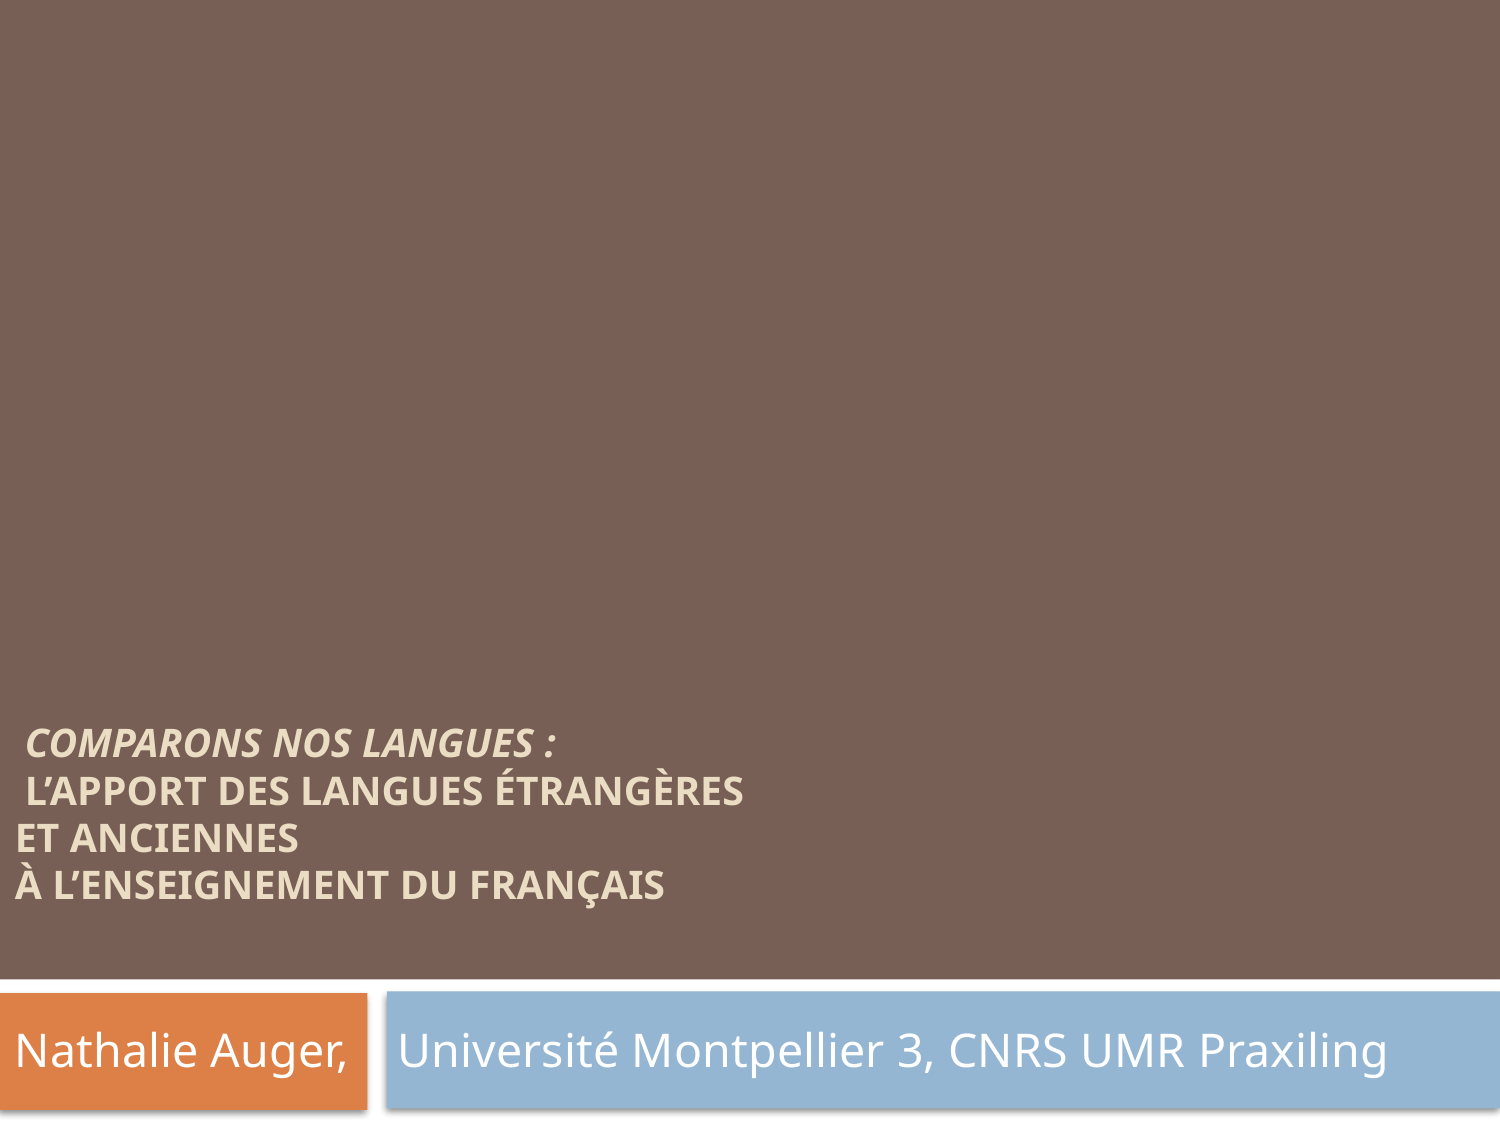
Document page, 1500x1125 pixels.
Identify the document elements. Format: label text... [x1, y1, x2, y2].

title Comparons nos langues : l’apport des langues étrangères et anciennes à l’enseignement du français [0, 662, 1500, 963]
subtitle Nathalie Auger, Université Montpellier 3, CNRS UMR Praxiling [0, 992, 1488, 1105]
